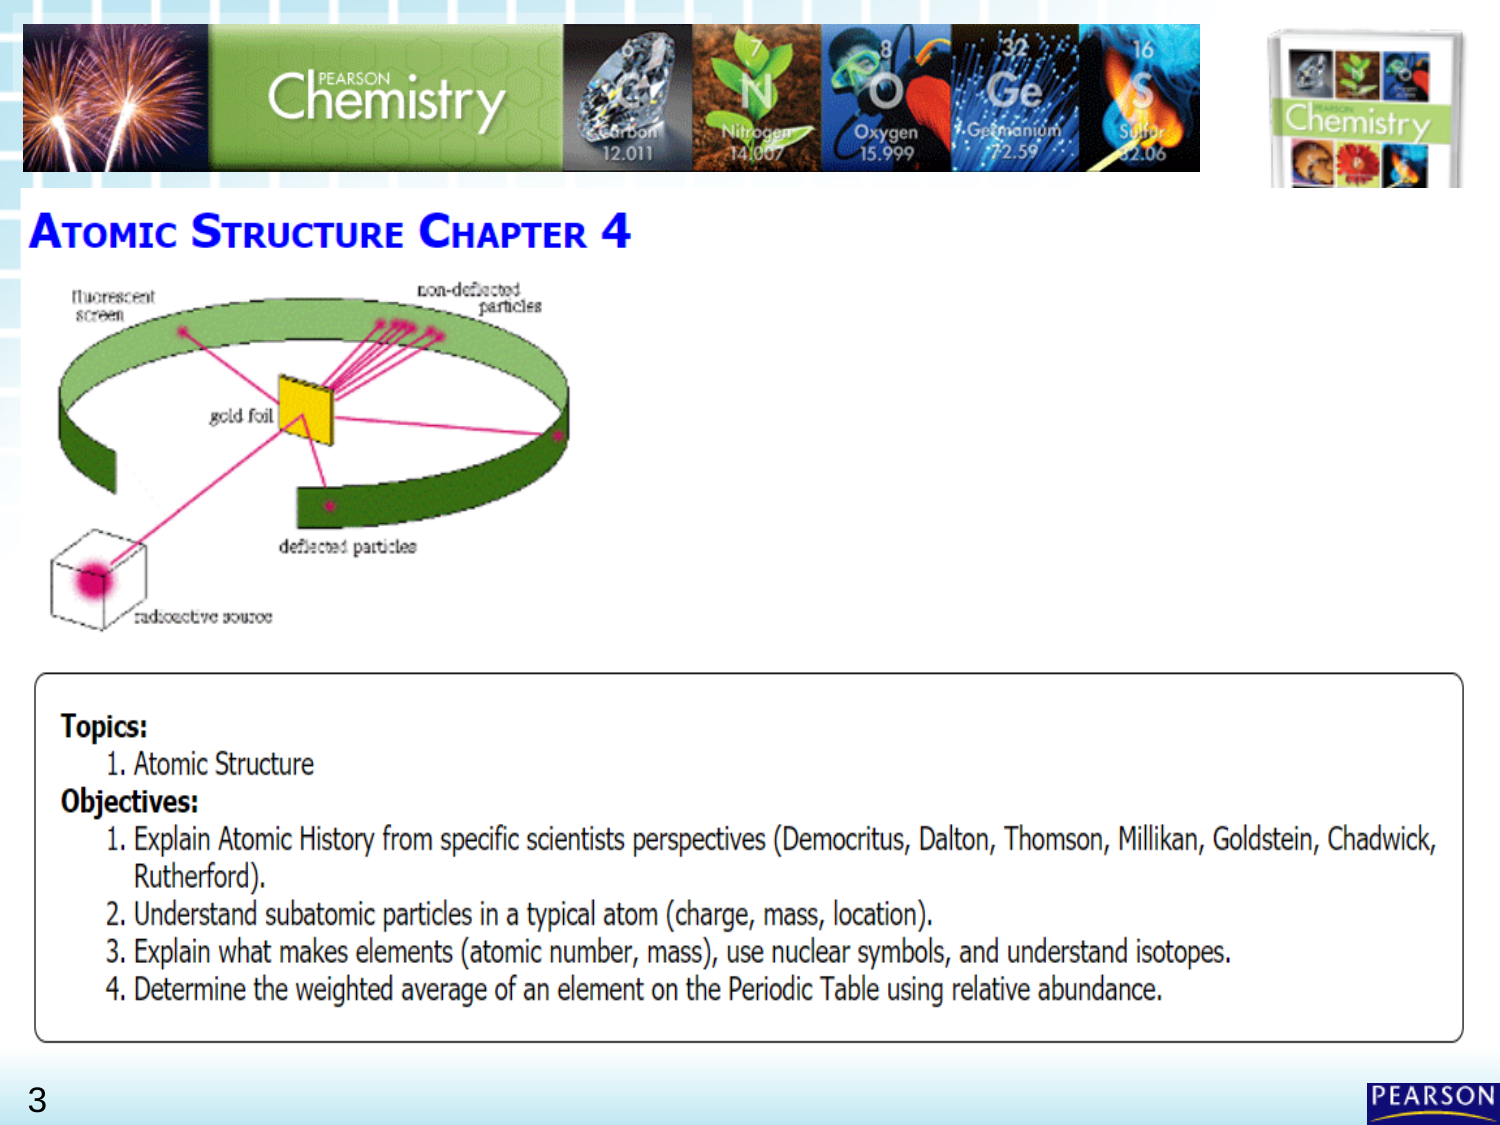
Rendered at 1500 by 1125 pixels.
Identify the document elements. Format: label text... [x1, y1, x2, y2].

picture [28, 666, 1473, 1050]
picture [0, 0, 1476, 650]
picture [1367, 1083, 1500, 1125]
table_cell 0 [12, 12, 713, 95]
